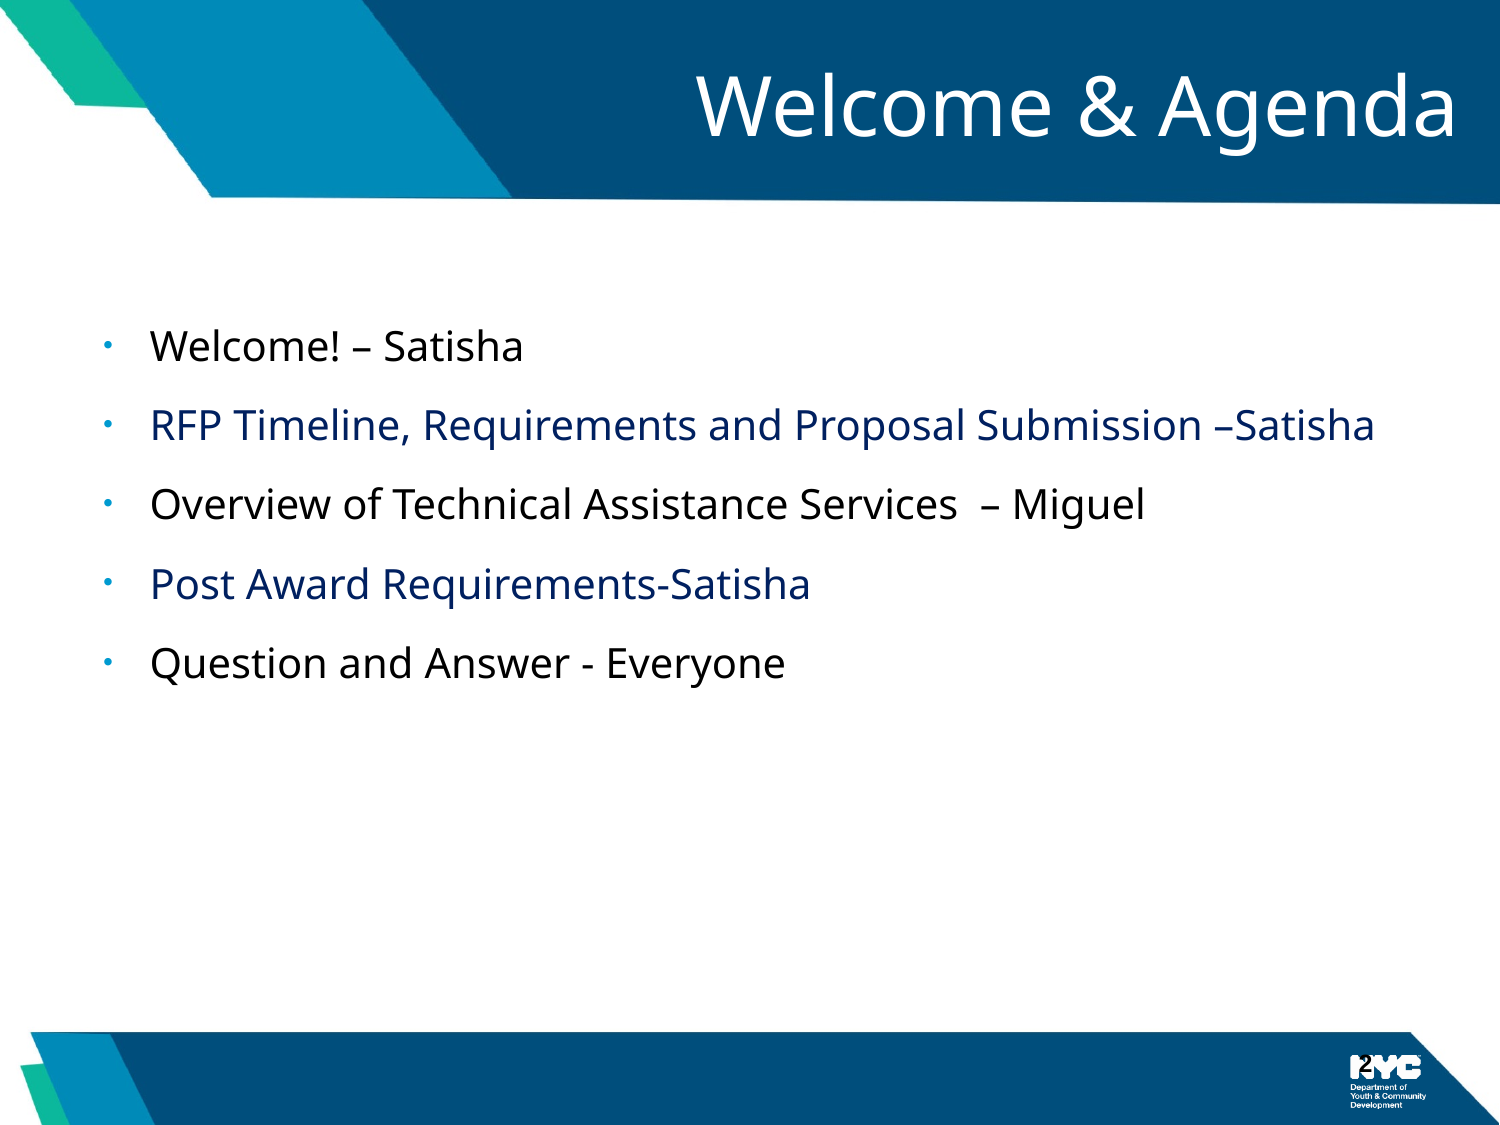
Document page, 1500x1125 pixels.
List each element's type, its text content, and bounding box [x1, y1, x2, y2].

picture [0, 0, 1500, 835]
picture [0, 999, 1499, 1125]
slide_number 2 [1037, 1025, 1388, 1100]
text_box Welcome & Agenda [124, 45, 1475, 233]
text_box Welcome! – Satisha RFP Timeline, Requirements and Proposal Submission –Satisha Overview of Technical Assistance Services – Miguel Post Award Requirements-Satisha Question and Answer - Everyone [87, 312, 1438, 988]
